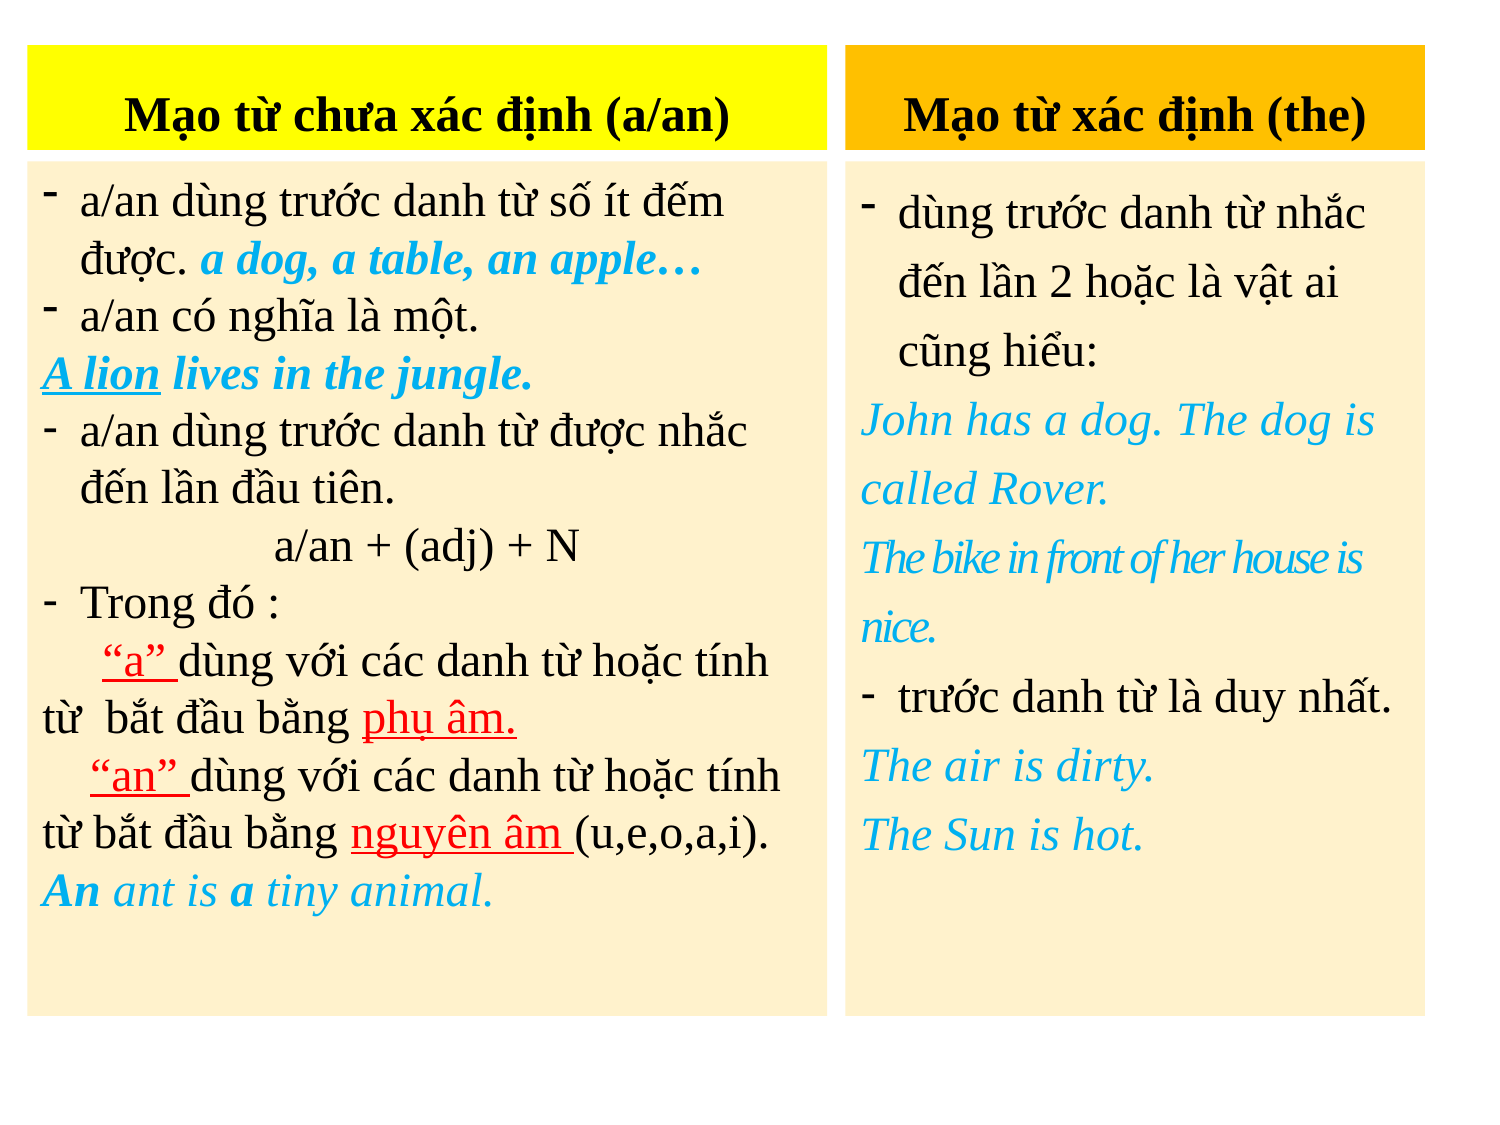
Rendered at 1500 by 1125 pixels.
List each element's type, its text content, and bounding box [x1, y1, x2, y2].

list dùng trước danh từ nhắc đến lần 2 hoặc là vật ai cũng hiểu: John has a dog. The dog is called Rover. The bike in front of her house is nice. trước danh từ là duy nhất. The air is dirty. The Sun is hot. [845, 161, 1425, 1016]
list a/an dùng trước danh từ số ít đếm được. a dog, a table, an apple… a/an có nghĩa là một. A lion lives in the jungle. a/an dùng trước danh từ được nhắc đến lần đầu tiên. a/an + (adj) + N Trong đó : “a” dùng với các danh từ hoặc tính từ bắt đầu bằng phụ âm. “an” dùng với các danh từ hoặc tính từ bắt đầu bằng nguyên âm (u,e,o,a,i). An ant is a tiny animal. [27, 161, 828, 1016]
list Mạo từ chưa xác định (a/an) [27, 45, 828, 150]
list Mạo từ xác định (the) [845, 45, 1425, 150]
